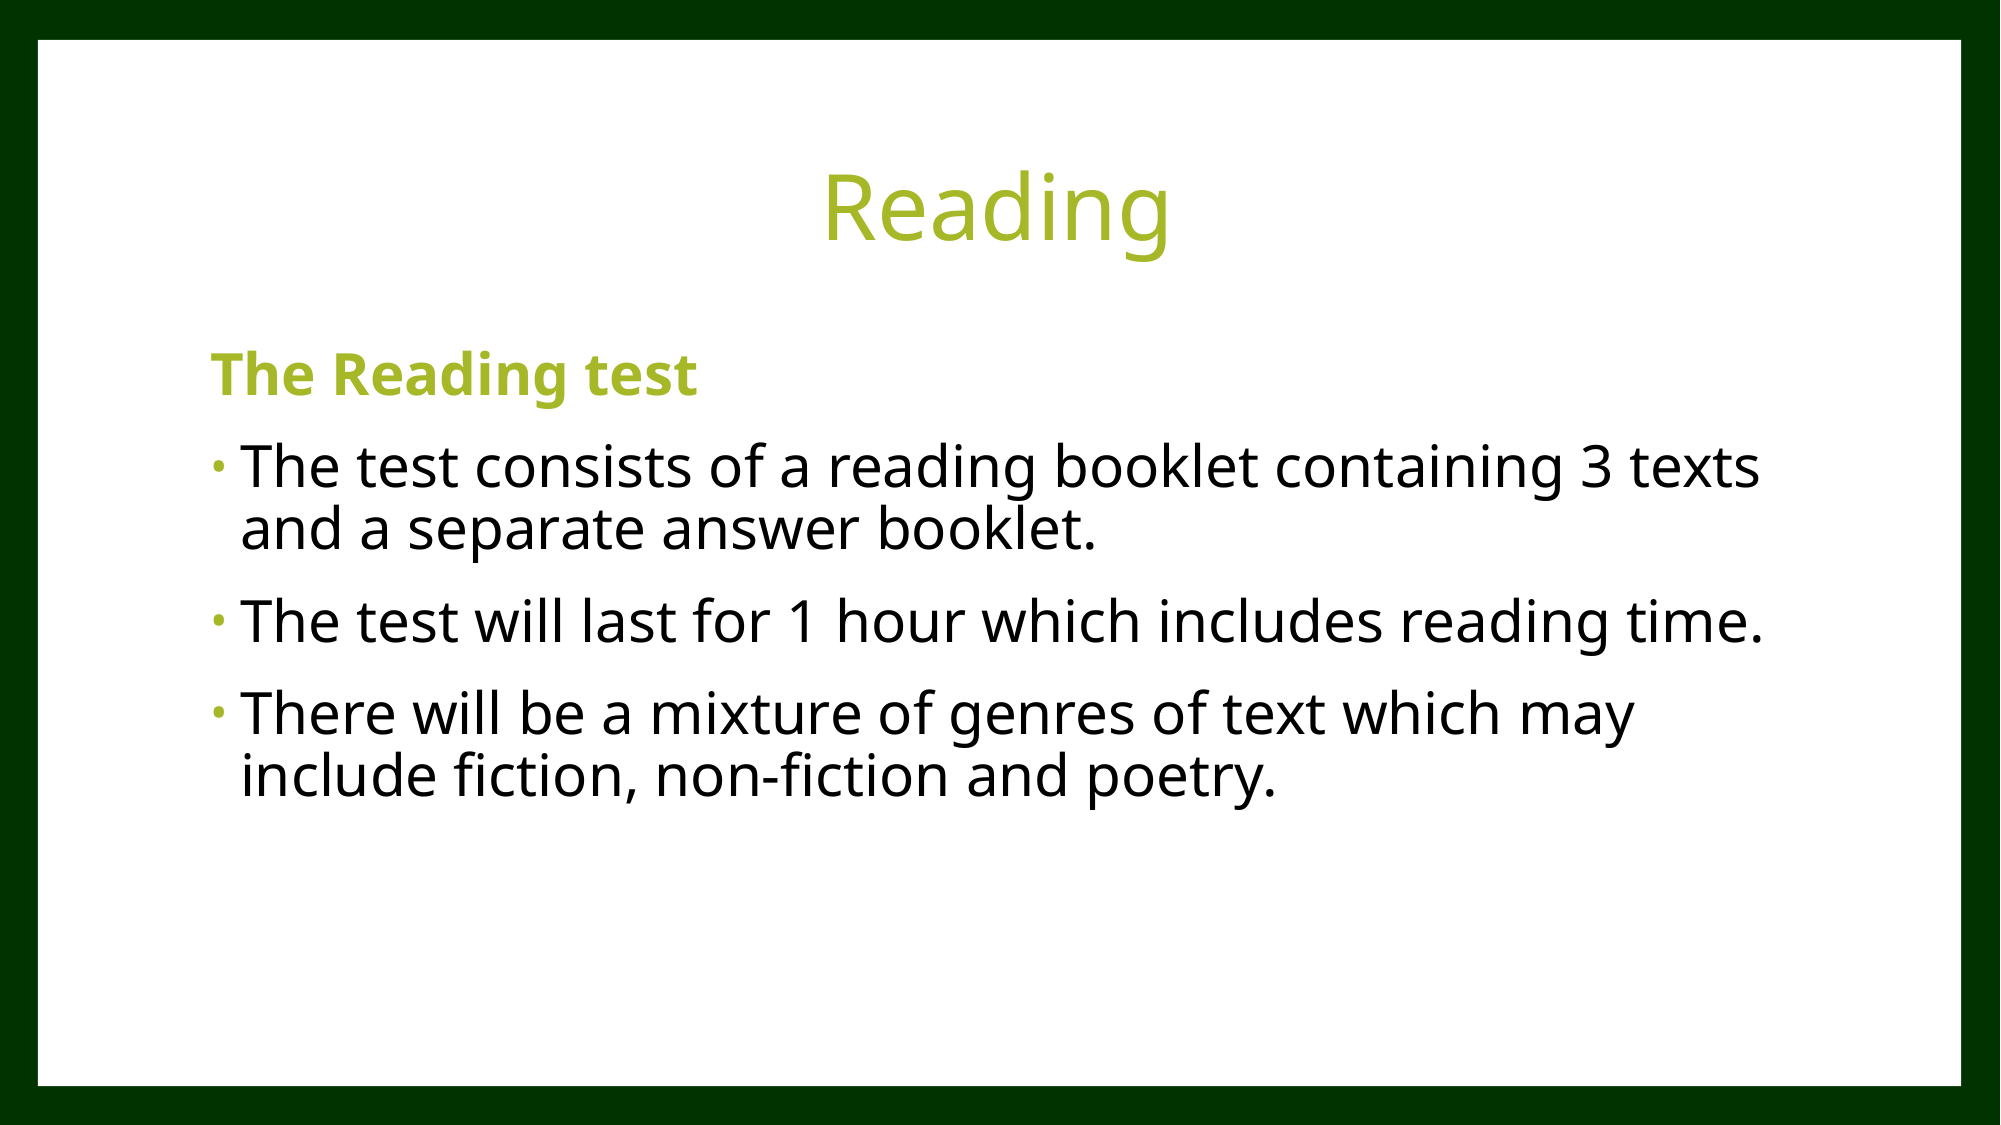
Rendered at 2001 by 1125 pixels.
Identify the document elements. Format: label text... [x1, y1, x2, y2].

title Reading [187, 99, 1808, 323]
list The Reading test The test consists of a reading booklet containing 3 texts and a separate answer booklet. The test will last for 1 hour which includes reading time. There will be a mixture of genres of text which may include fiction, non-fiction and poetry. [187, 337, 1808, 1000]
